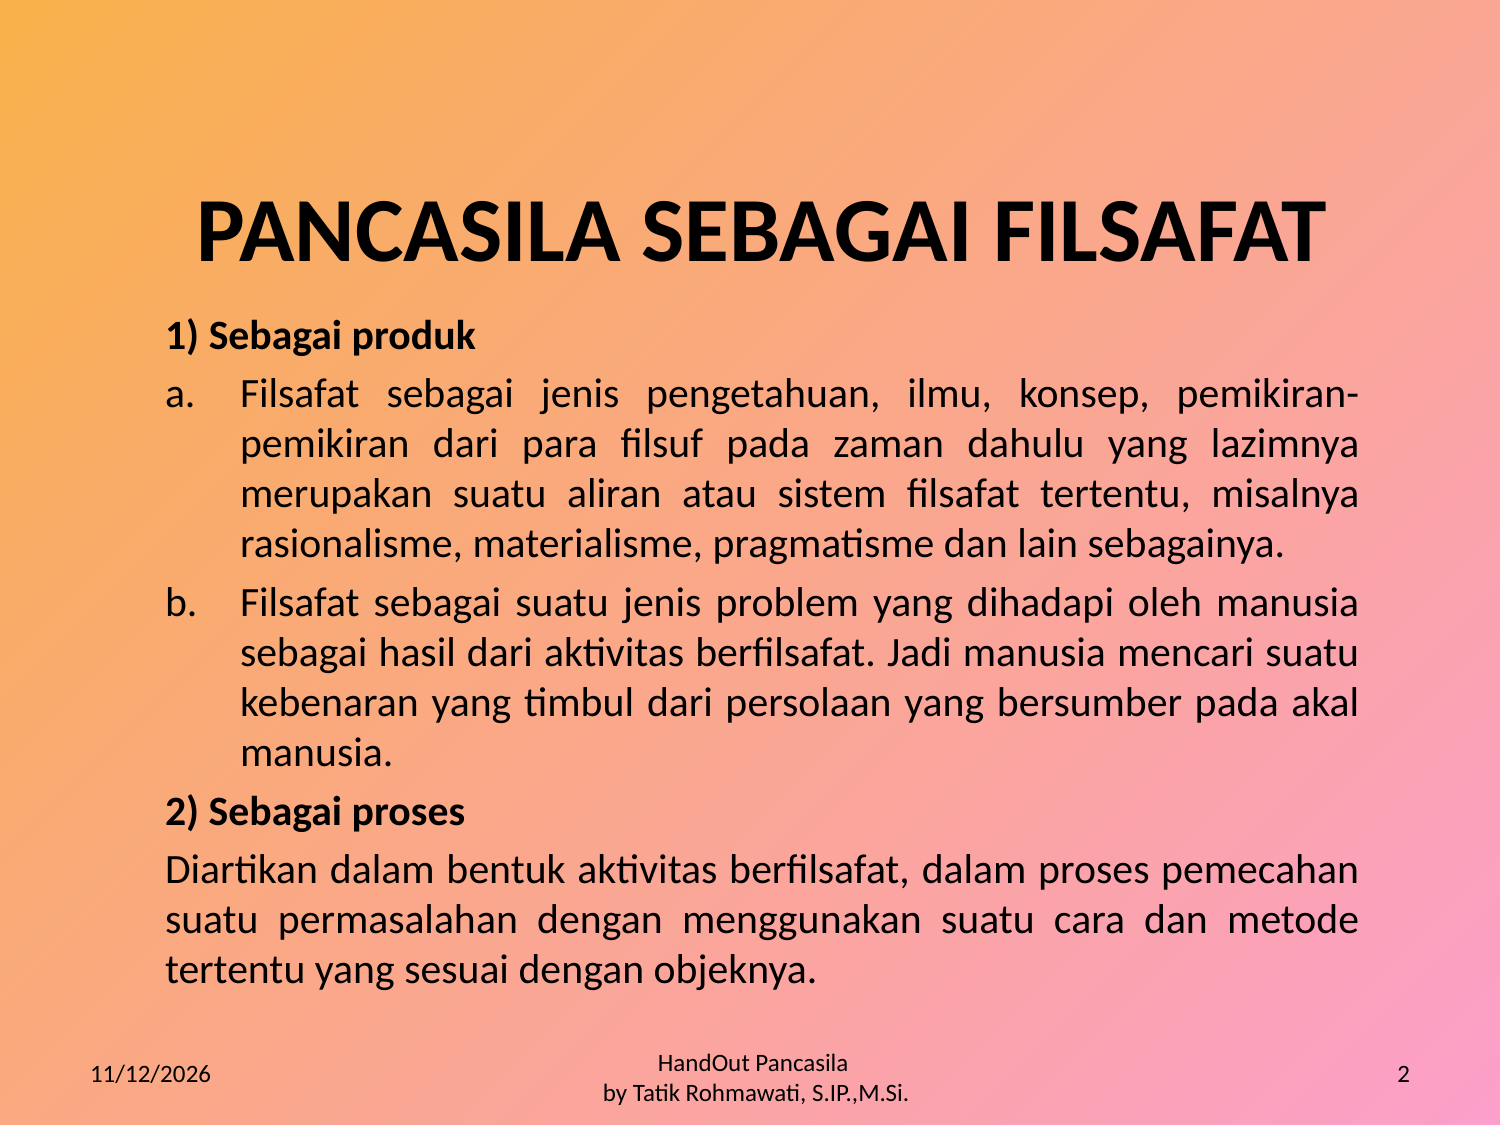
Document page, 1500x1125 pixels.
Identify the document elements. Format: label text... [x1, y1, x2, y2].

title PANCASILA SEBAGAI FILSAFAT [125, 149, 1400, 301]
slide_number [75, 1042, 425, 1103]
footer HandOut Pancasila by Tatik Rohmawati, S.IP.,M.Si. [512, 1050, 1000, 1103]
slide_number 2 [1074, 1042, 1425, 1103]
subtitle 1) Sebagai produk Filsafat sebagai jenis pengetahuan, ilmu, konsep, pemikiran-pemikiran dari para filsuf pada zaman dahulu yang lazimnya merupakan suatu aliran atau sistem filsafat tertentu, misalnya rasionalisme, materialisme, pragmatisme dan lain sebagainya. Filsafat sebagai suatu jenis problem yang dihadapi oleh manusia sebagai hasil dari aktivitas berfilsafat. Jadi manusia mencari suatu kebenaran yang timbul dari persolaan yang bersumber pada akal manusia. 2) Sebagai proses Diartikan dalam bentuk aktivitas berfilsafat, dalam proses pemecahan suatu permasalahan dengan menggunakan suatu cara dan metode tertentu yang sesuai dengan objeknya. [150, 299, 1375, 1013]
